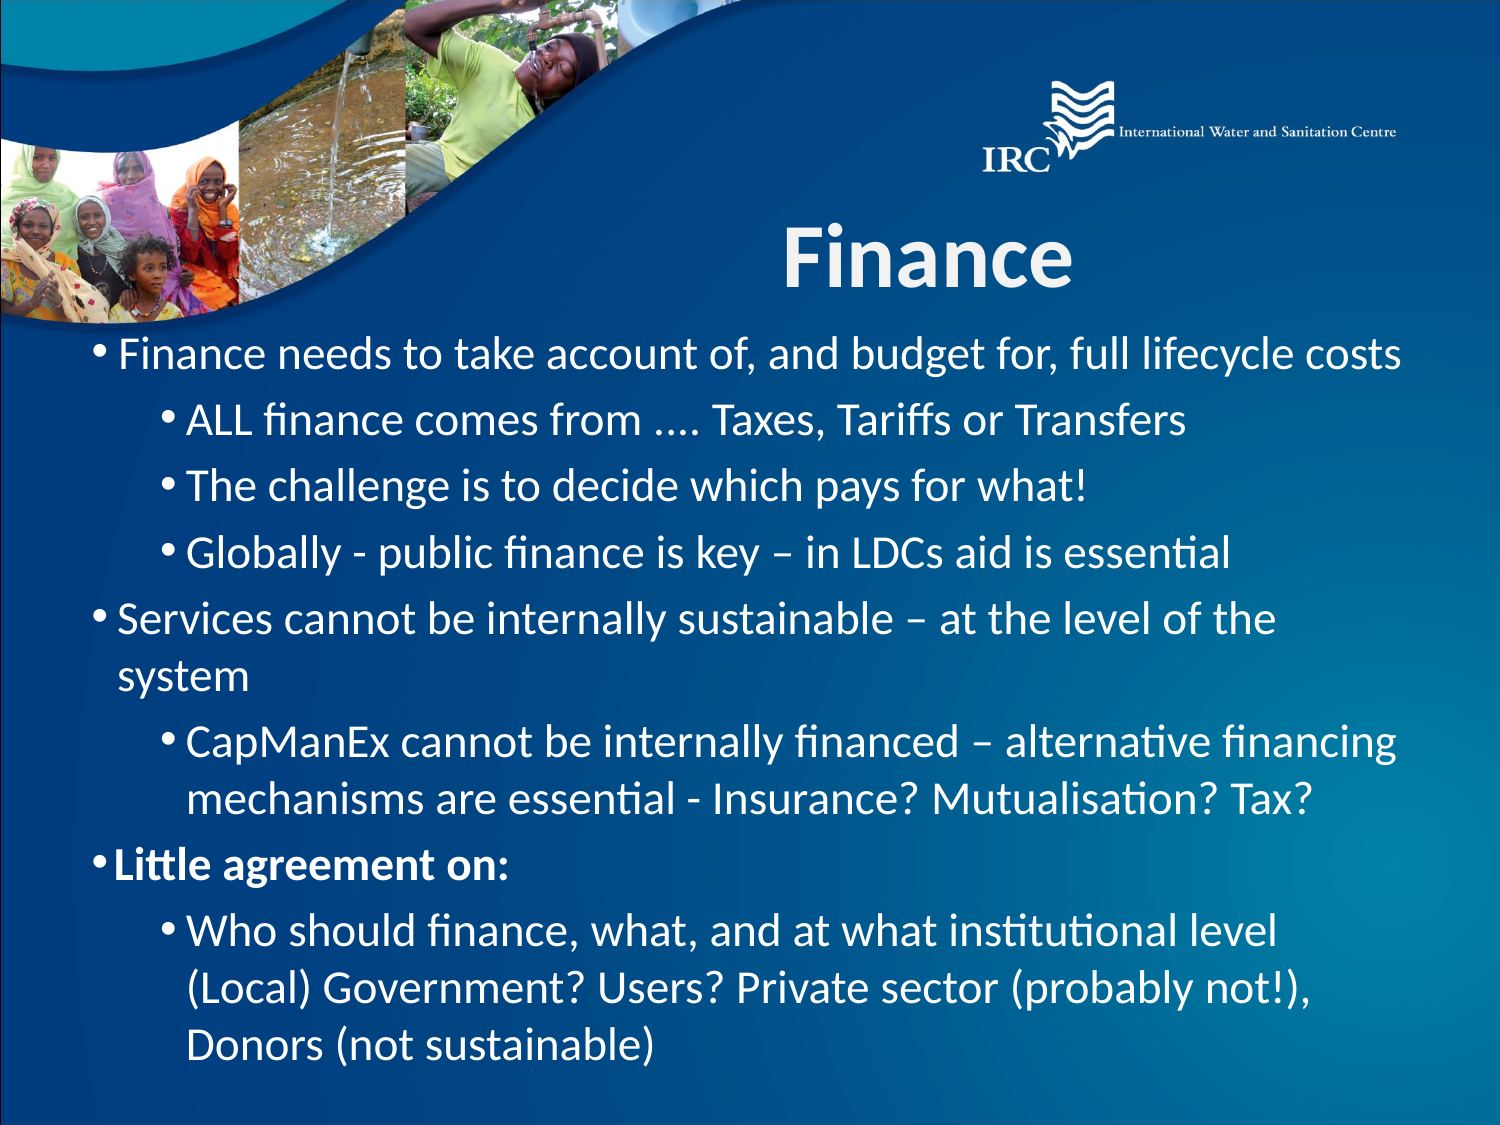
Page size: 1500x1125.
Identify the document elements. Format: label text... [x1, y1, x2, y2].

picture [0, 0, 1500, 1125]
text_box Finance needs to take account of, and budget for, full lifecycle costs ALL finance comes from .... Taxes, Tariffs or Transfers The challenge is to decide which pays for what! Globally - public finance is key – in LDCs aid is essential Services cannot be internally sustainable – at the level of the system CapManEx cannot be internally financed – alternative financing mechanisms are essential - Insurance? Mutualisation? Tax? Little agreement on: Who should finance, what, and at what institutional level (Local) Government? Users? Private sector (probably not!), Donors (not sustainable) [76, 314, 1427, 1125]
title Finance [431, 125, 1427, 313]
